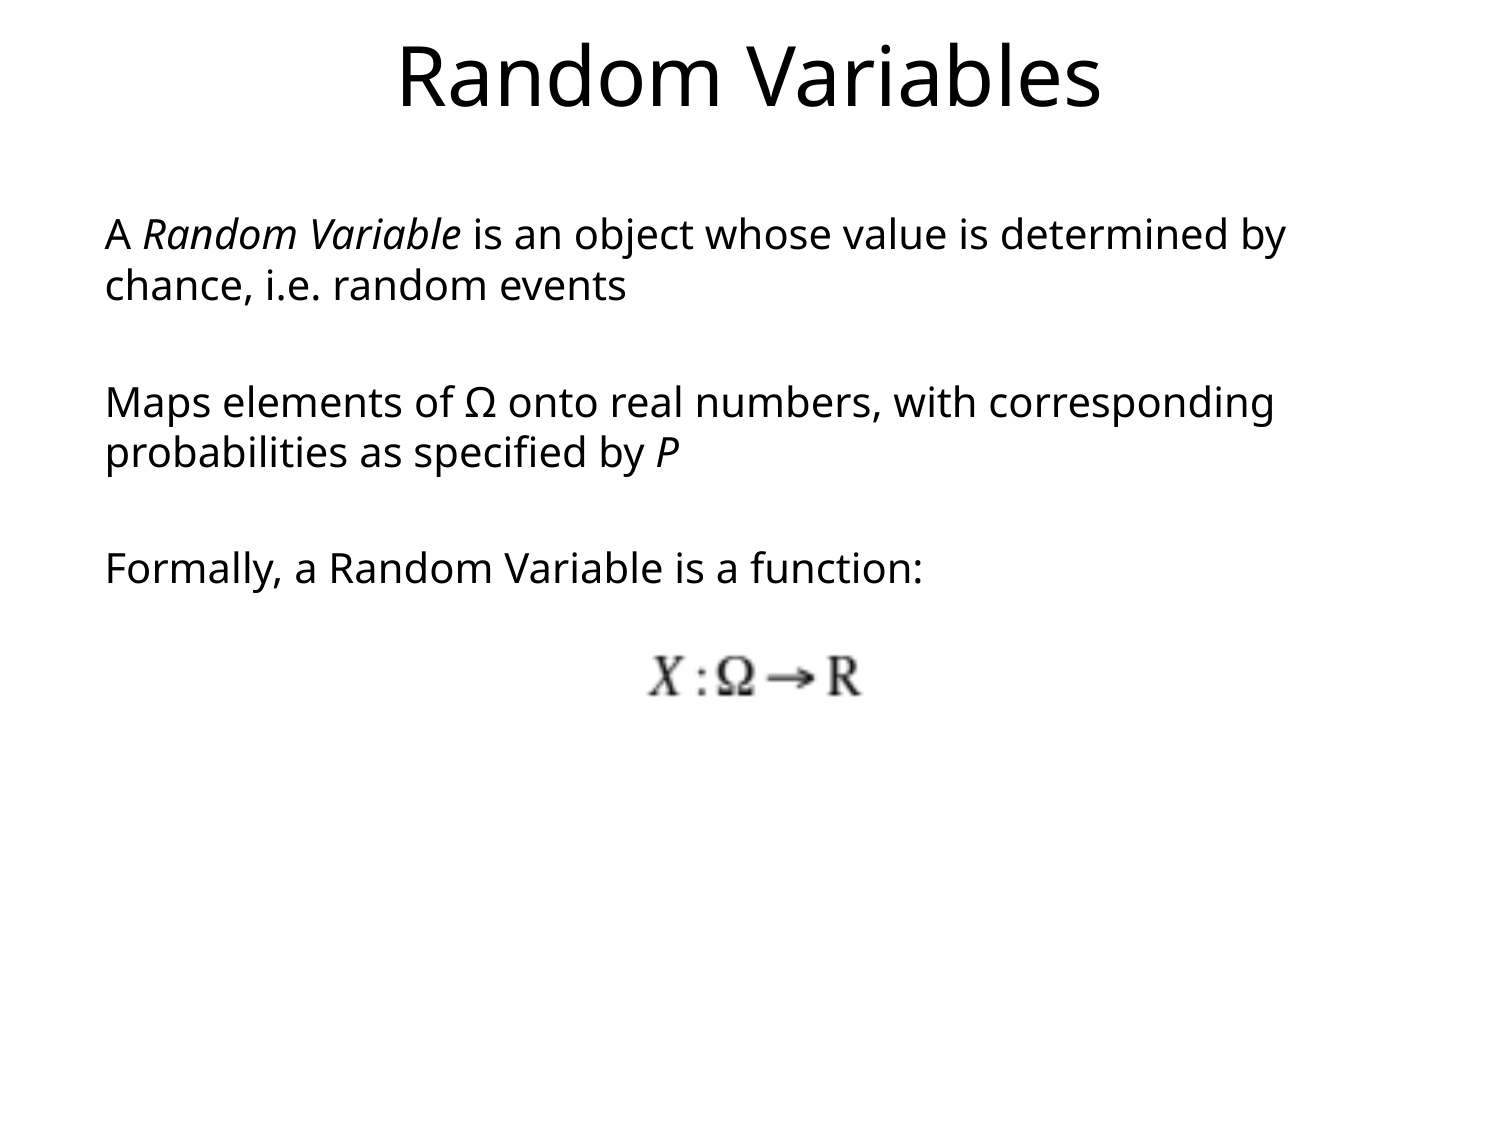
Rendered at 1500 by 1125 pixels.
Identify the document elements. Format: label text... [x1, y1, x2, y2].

title Random Variables [0, 12, 1500, 134]
subtitle A Random Variable is an object whose value is determined by chance, i.e. random events Maps elements of Ω onto real numbers, with corresponding probabilities as specified by P Formally, a Random Variable is a function: [88, 200, 1461, 1046]
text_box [640, 643, 868, 705]
